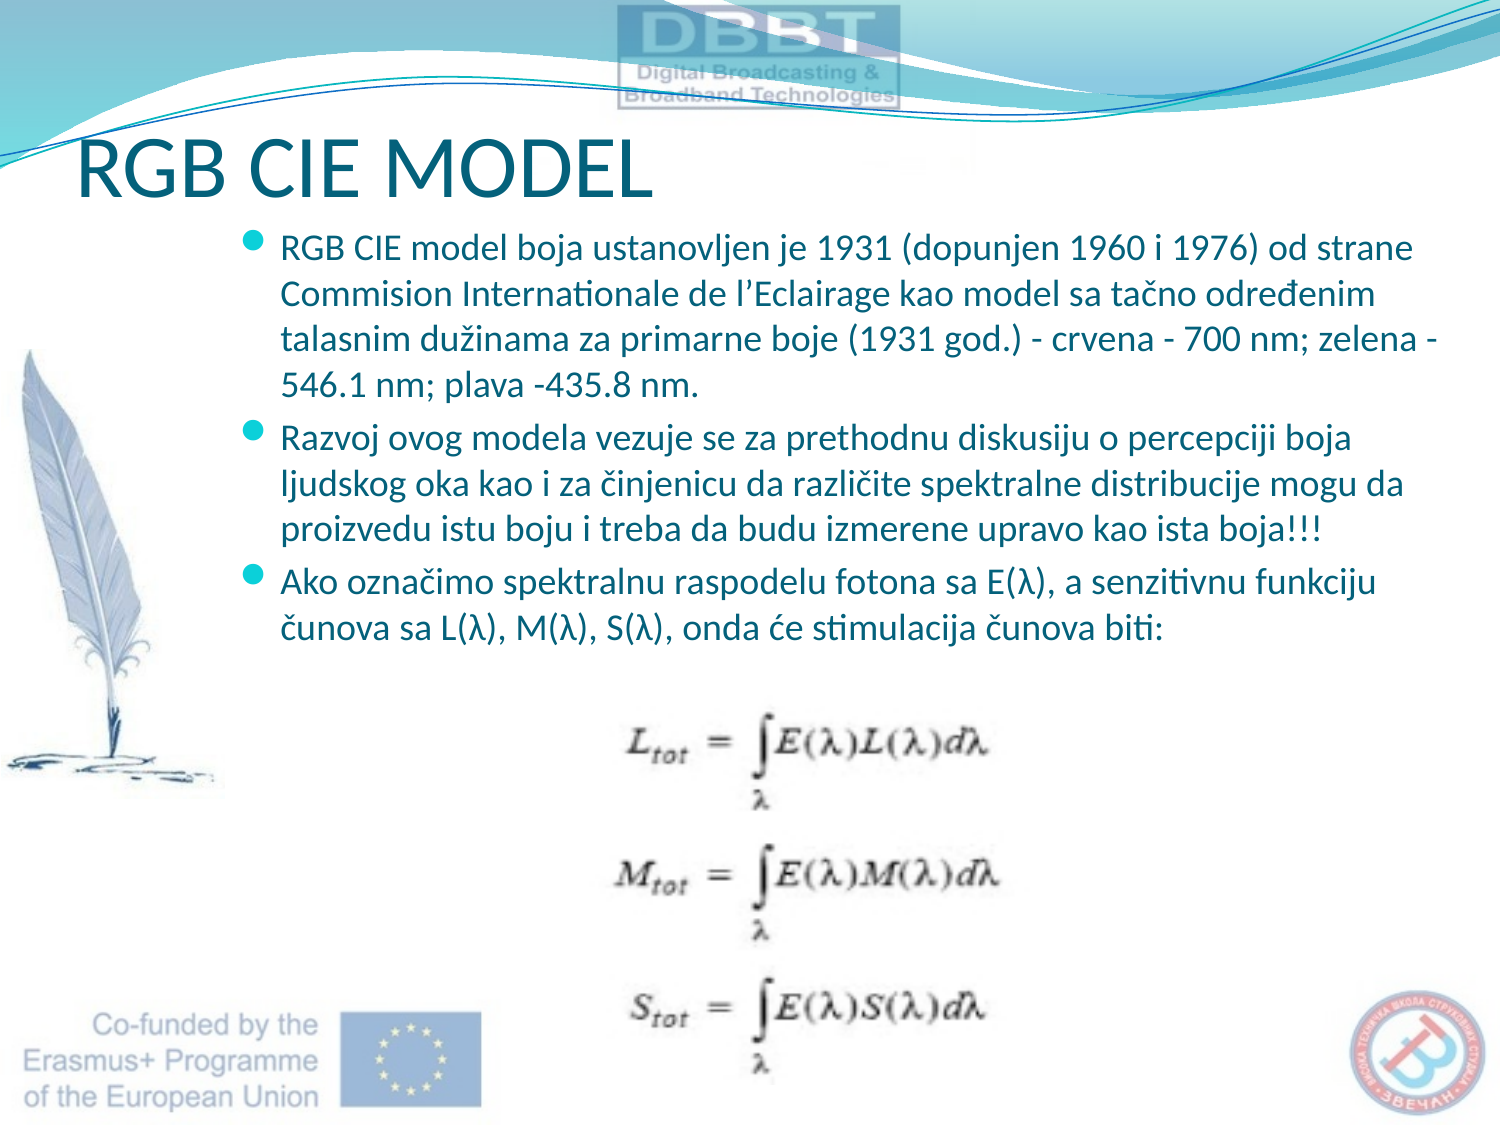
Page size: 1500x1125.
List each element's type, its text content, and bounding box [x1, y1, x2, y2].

title RGB CIE MODEL [75, 99, 1425, 216]
picture [562, 687, 1088, 1085]
list RGB CIE model boja ustanovljen je 1931 (dopunjen 1960 i 1976) od strane Commision Internationale de l’Eclairage kao model sa tačno određenim talasnim dužinama za primarne boje (1931 god.) - crvena - 700 nm; zelena - 546.1 nm; plava -435.8 nm. Razvoj ovog modela vezuje se za prethodnu diskusiju o percepciji boja ljudskog oka kao i za činjenicu da različite spektralne distribucije mogu da proizvedu istu boju i treba da budu izmerene upravo kao ista boja!!! Ako označimo spektralnu raspodelu fotona sa E(λ), a senzitivnu funkciju čunova sa L(λ), M(λ), S(λ), onda će stimulacija čunova biti: [225, 215, 1500, 663]
picture [1, 349, 226, 799]
